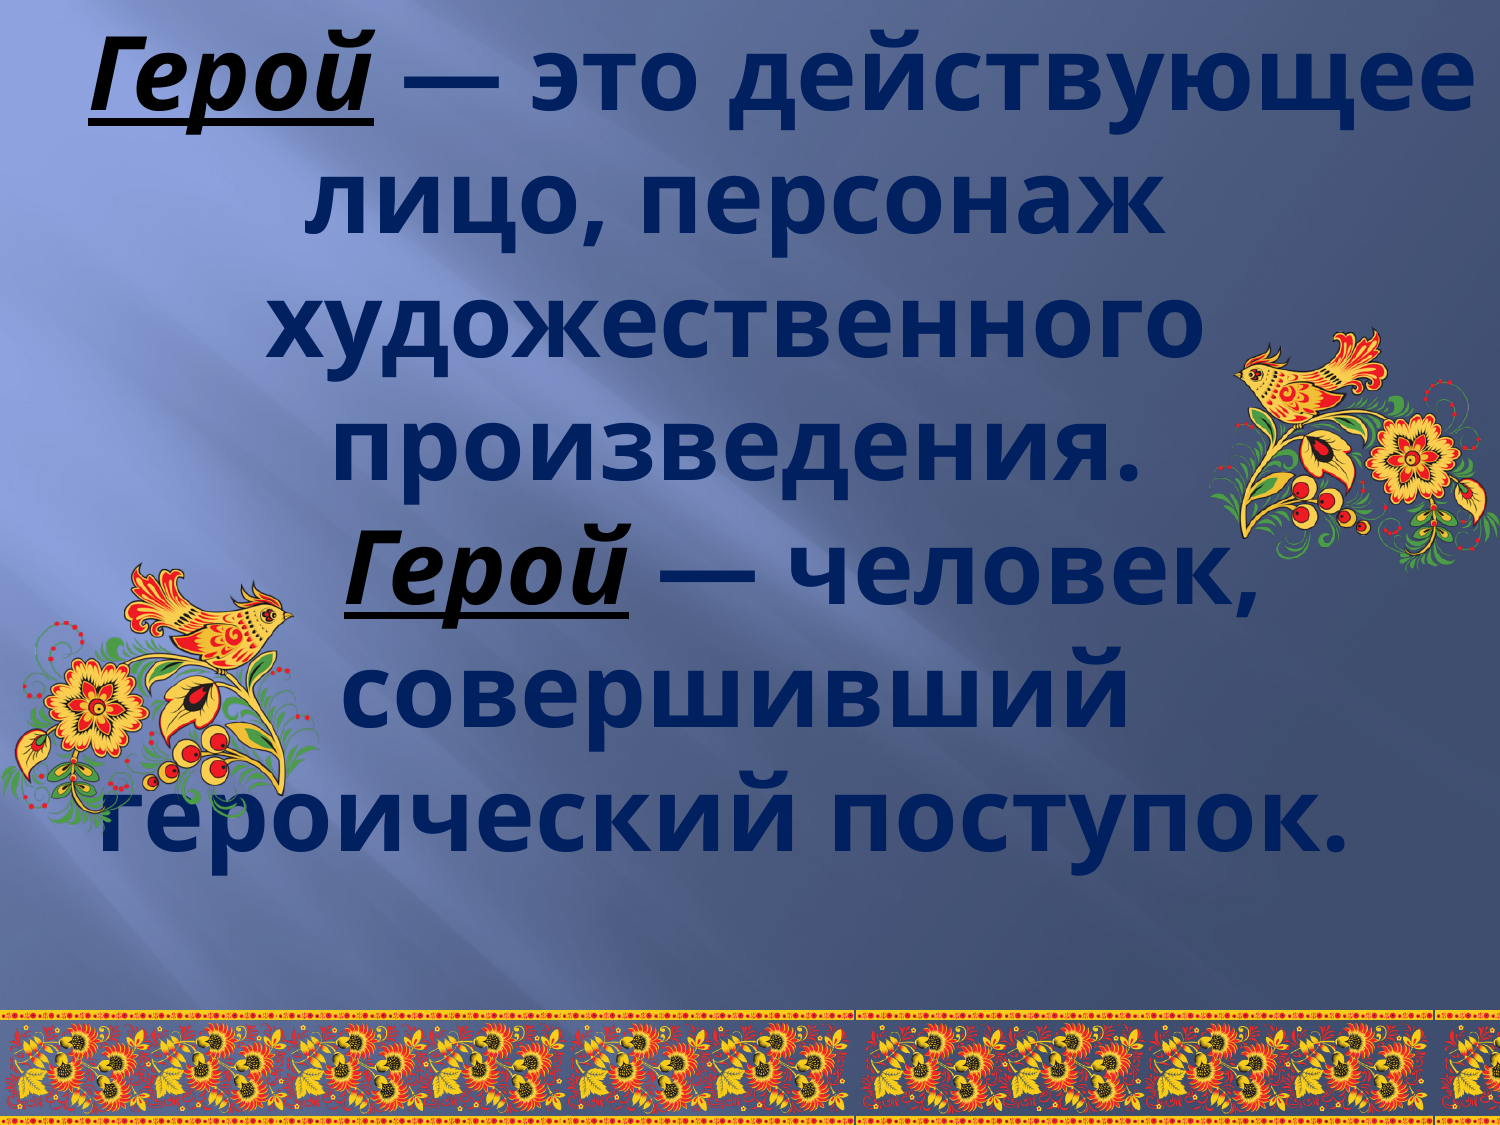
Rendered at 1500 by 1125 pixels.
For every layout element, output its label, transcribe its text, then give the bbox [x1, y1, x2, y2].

picture [0, 1010, 1433, 1125]
list Герой — это действующее лицо, персонаж художественного произведения. Герой — человек, совершивший героический поступок. [0, 0, 1500, 1018]
picture [0, 562, 320, 835]
picture [1434, 1010, 1500, 1125]
picture [1207, 325, 1500, 575]
